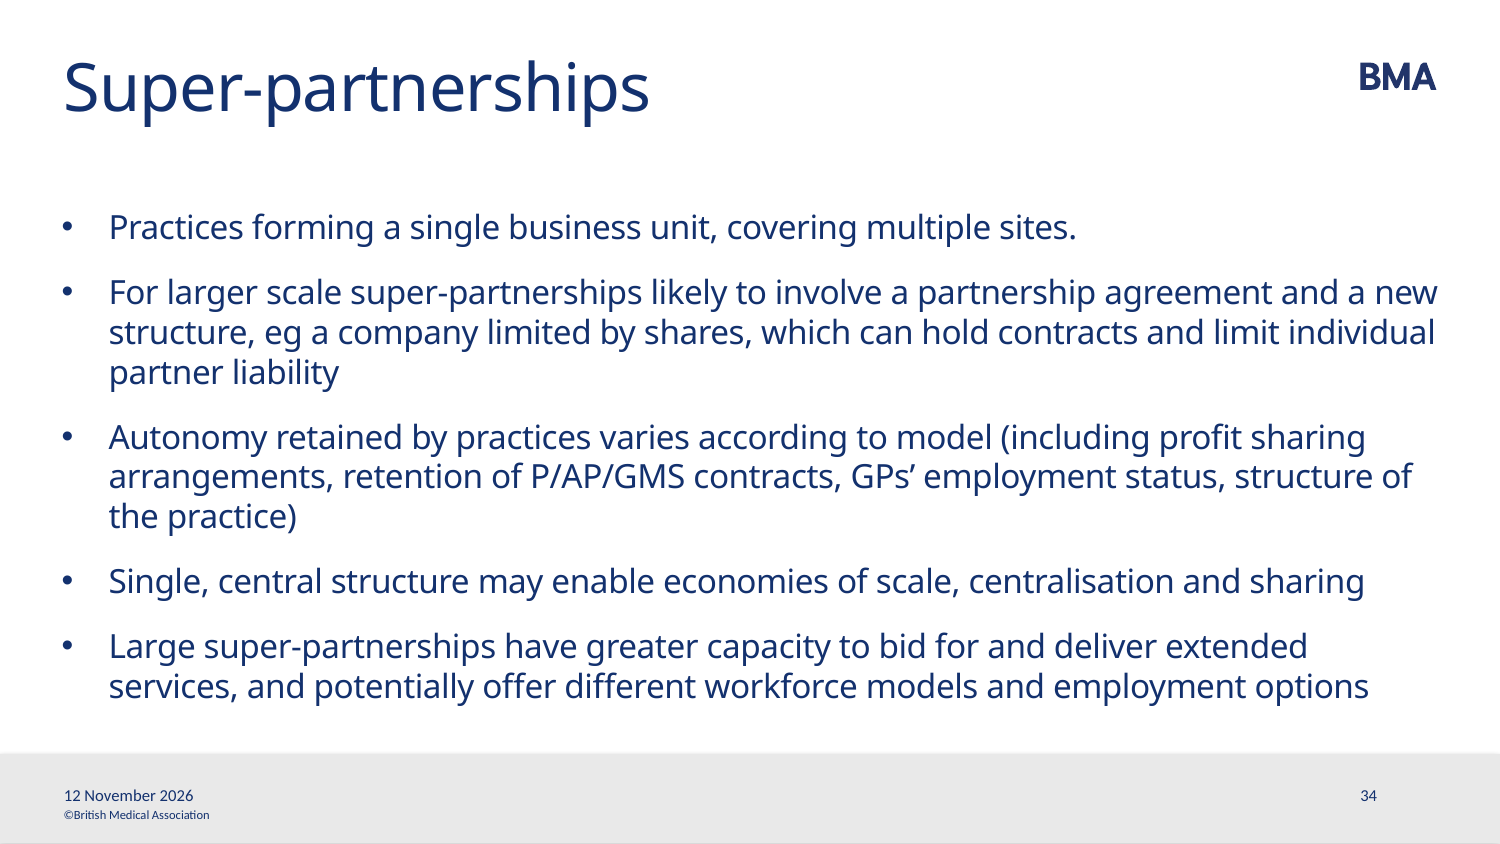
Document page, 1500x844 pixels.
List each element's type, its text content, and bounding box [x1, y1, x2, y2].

slide_number 34 [1360, 784, 1403, 805]
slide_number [63, 784, 539, 805]
list Practices forming a single business unit, covering multiple sites. For larger scale super-partnerships likely to involve a partnership agreement and a new structure, eg a company limited by shares, which can hold contracts and limit individual partner liability Autonomy retained by practices varies according to model (including profit sharing arrangements, retention of P/AP/GMS contracts, GPs’ employment status, structure of the practice) Single, central structure may enable economies of scale, centralisation and sharing Large super-partnerships have greater capacity to bid for and deliver extended services, and potentially offer different workforce models and employment options [61, 206, 1444, 709]
title Super-partnerships [63, 53, 1224, 135]
